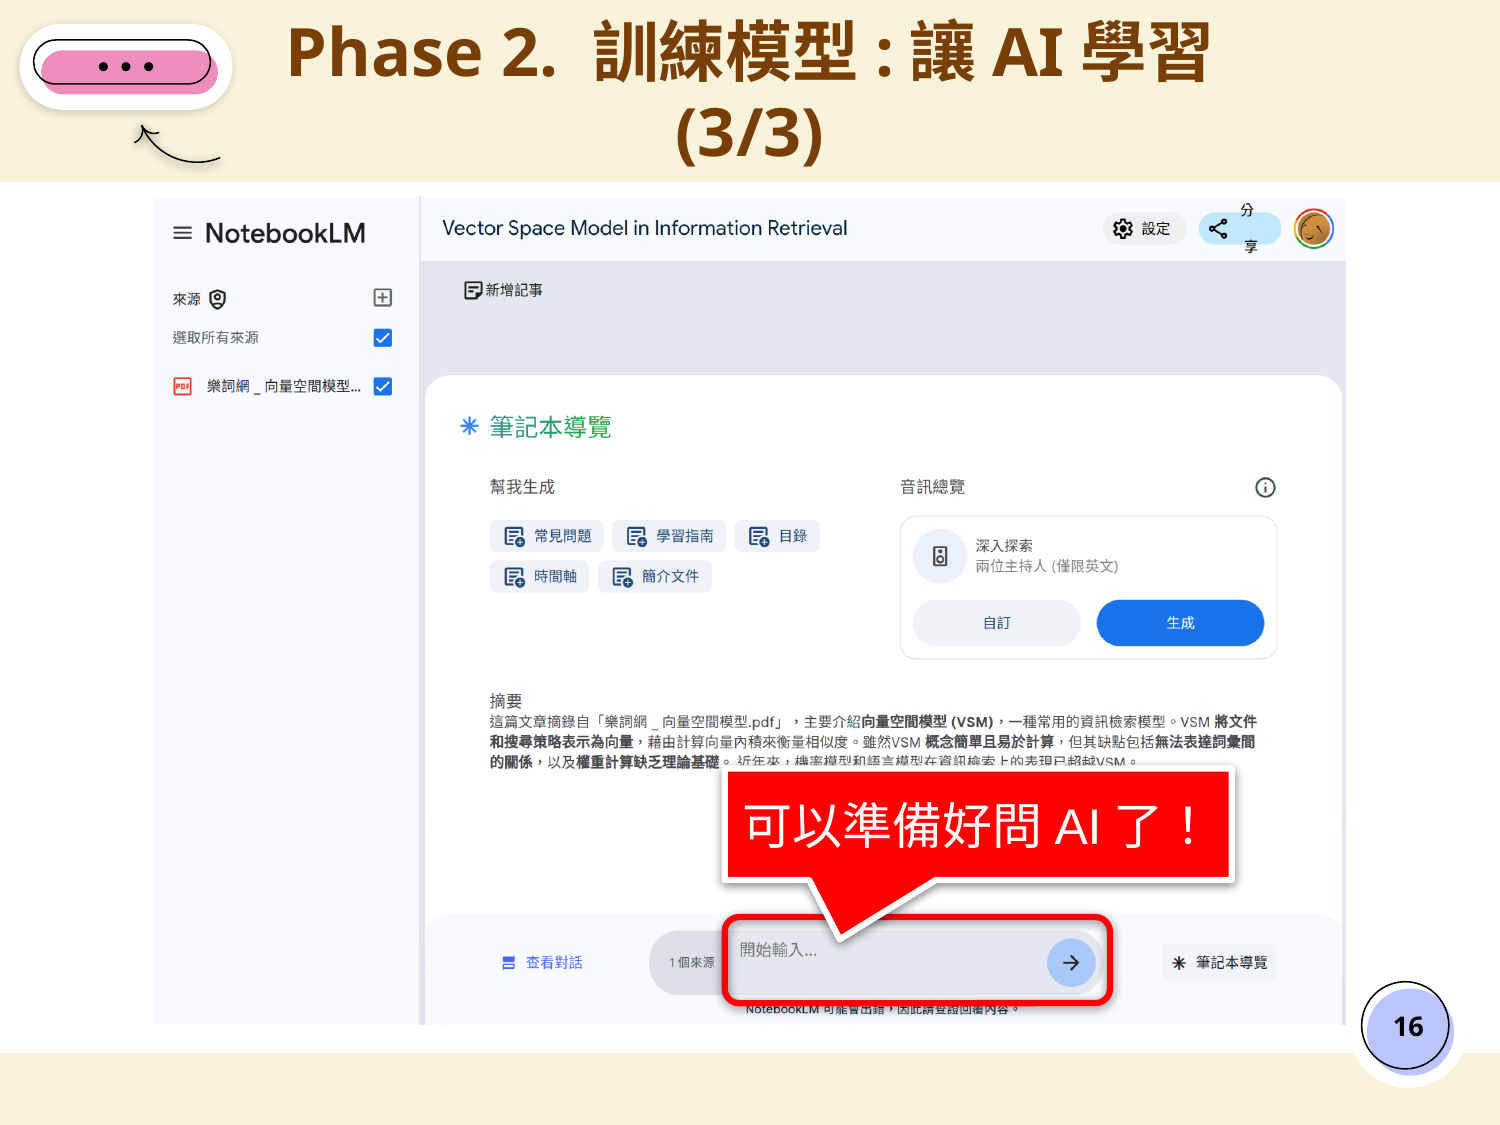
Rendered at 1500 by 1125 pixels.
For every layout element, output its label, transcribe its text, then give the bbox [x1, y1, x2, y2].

slide_number ‹#› [1363, 984, 1454, 1071]
picture [153, 195, 1347, 1025]
title Phase 2. 訓練模型:讓AI學習 (3/3) [232, 23, 1268, 171]
